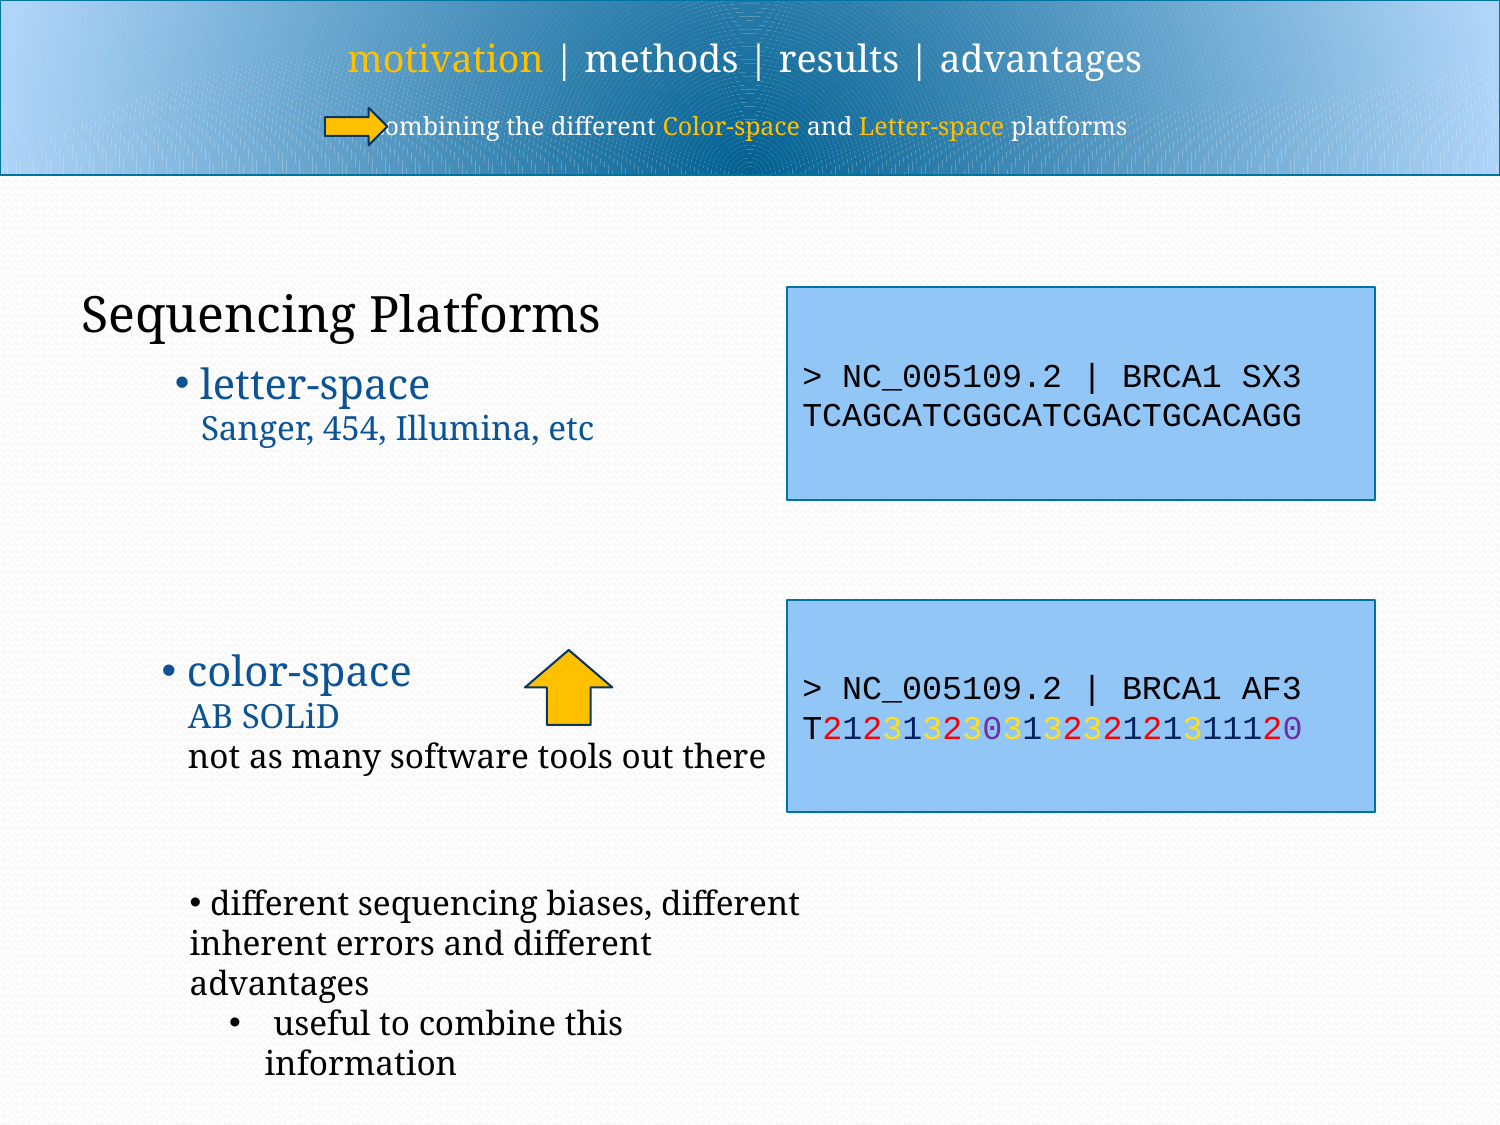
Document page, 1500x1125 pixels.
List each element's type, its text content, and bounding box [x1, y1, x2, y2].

text_box > NC_005109.2 | BRCA1 SX3 TCAGCATCGGCATCGACTGCACAGG [785, 285, 1377, 502]
text_box different sequencing biases, different inherent errors and different advantages useful to combine this information [174, 874, 838, 1090]
text_box color-space AB SOLiD not as many software tools out there [146, 637, 782, 783]
text_box motivation | methods | results | advantages combining the different Color-space and Letter-space platforms [0, 0, 1500, 176]
text_box > NC_005109.2 | BRCA1 AF3 T212313230313232121311120 [785, 598, 1377, 814]
text_box [322, 105, 390, 148]
text_box [522, 648, 615, 728]
text_box letter-space Sanger, 454, Illumina, etc [159, 350, 610, 455]
text_box Sequencing Platforms [66, 274, 617, 350]
